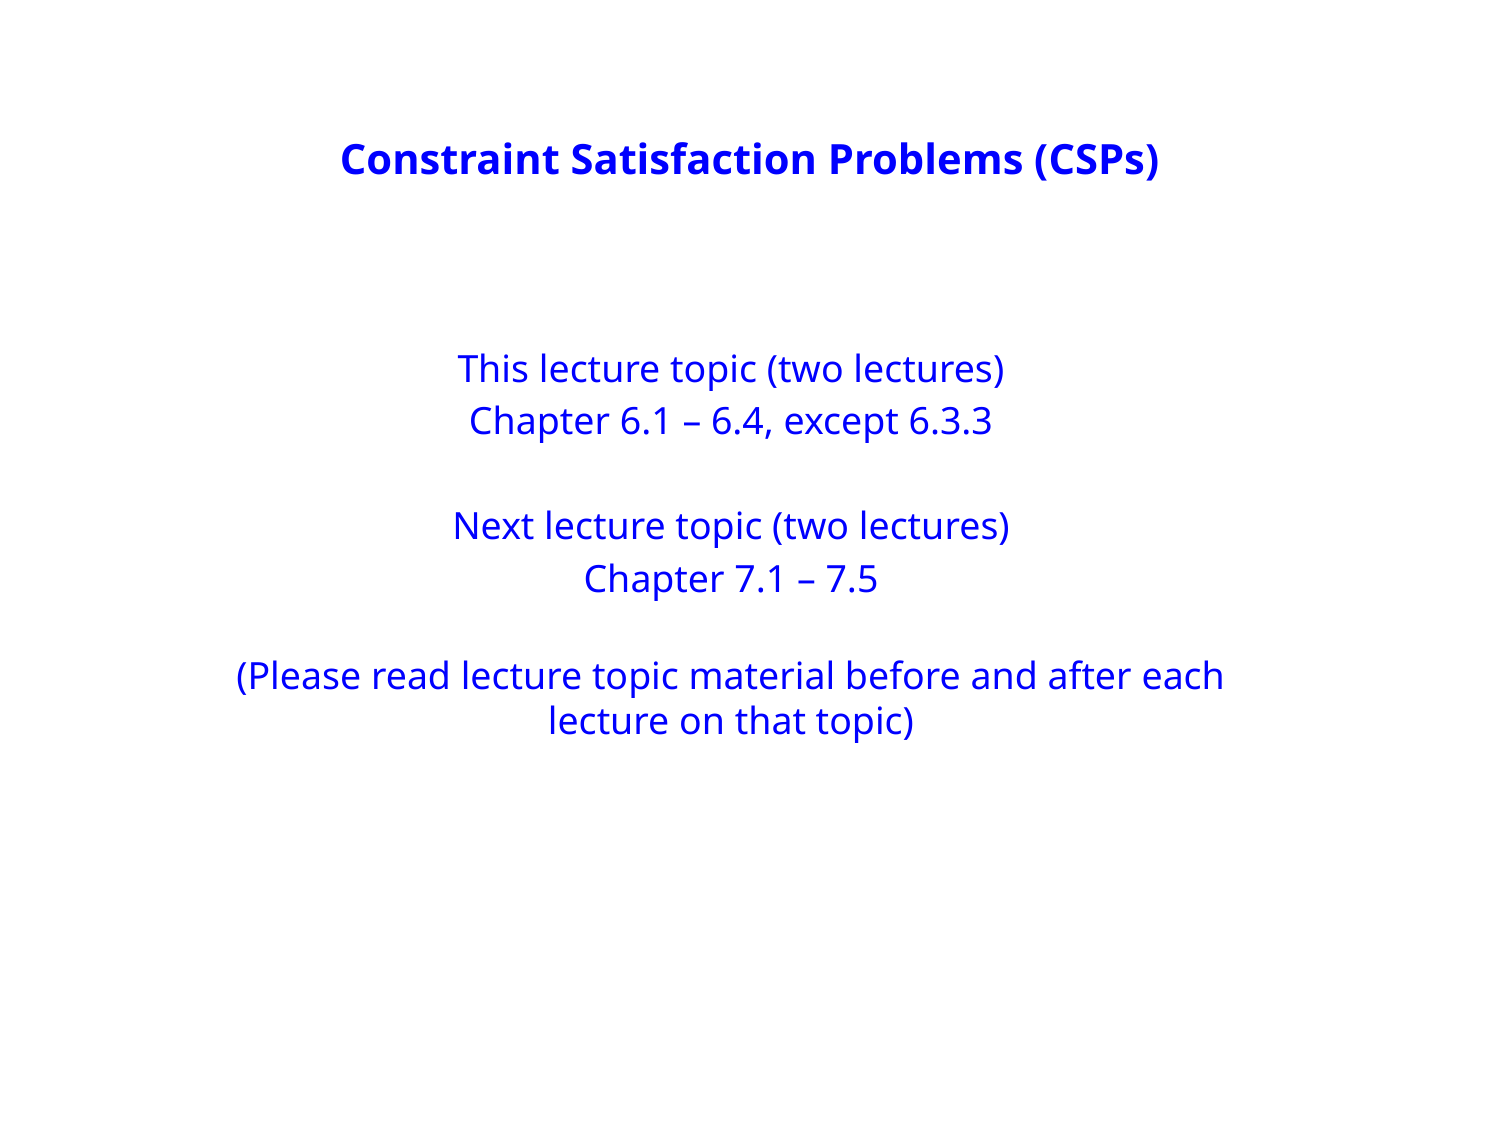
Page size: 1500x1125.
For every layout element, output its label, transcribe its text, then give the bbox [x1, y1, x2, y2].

subtitle This lecture topic (two lectures) Chapter 6.1 – 6.4, except 6.3.3 Next lecture topic (two lectures) Chapter 7.1 – 7.5 (Please read lecture topic material before and after each lecture on that topic) [187, 337, 1275, 788]
title Constraint Satisfaction Problems (CSPs) [112, 37, 1388, 279]
